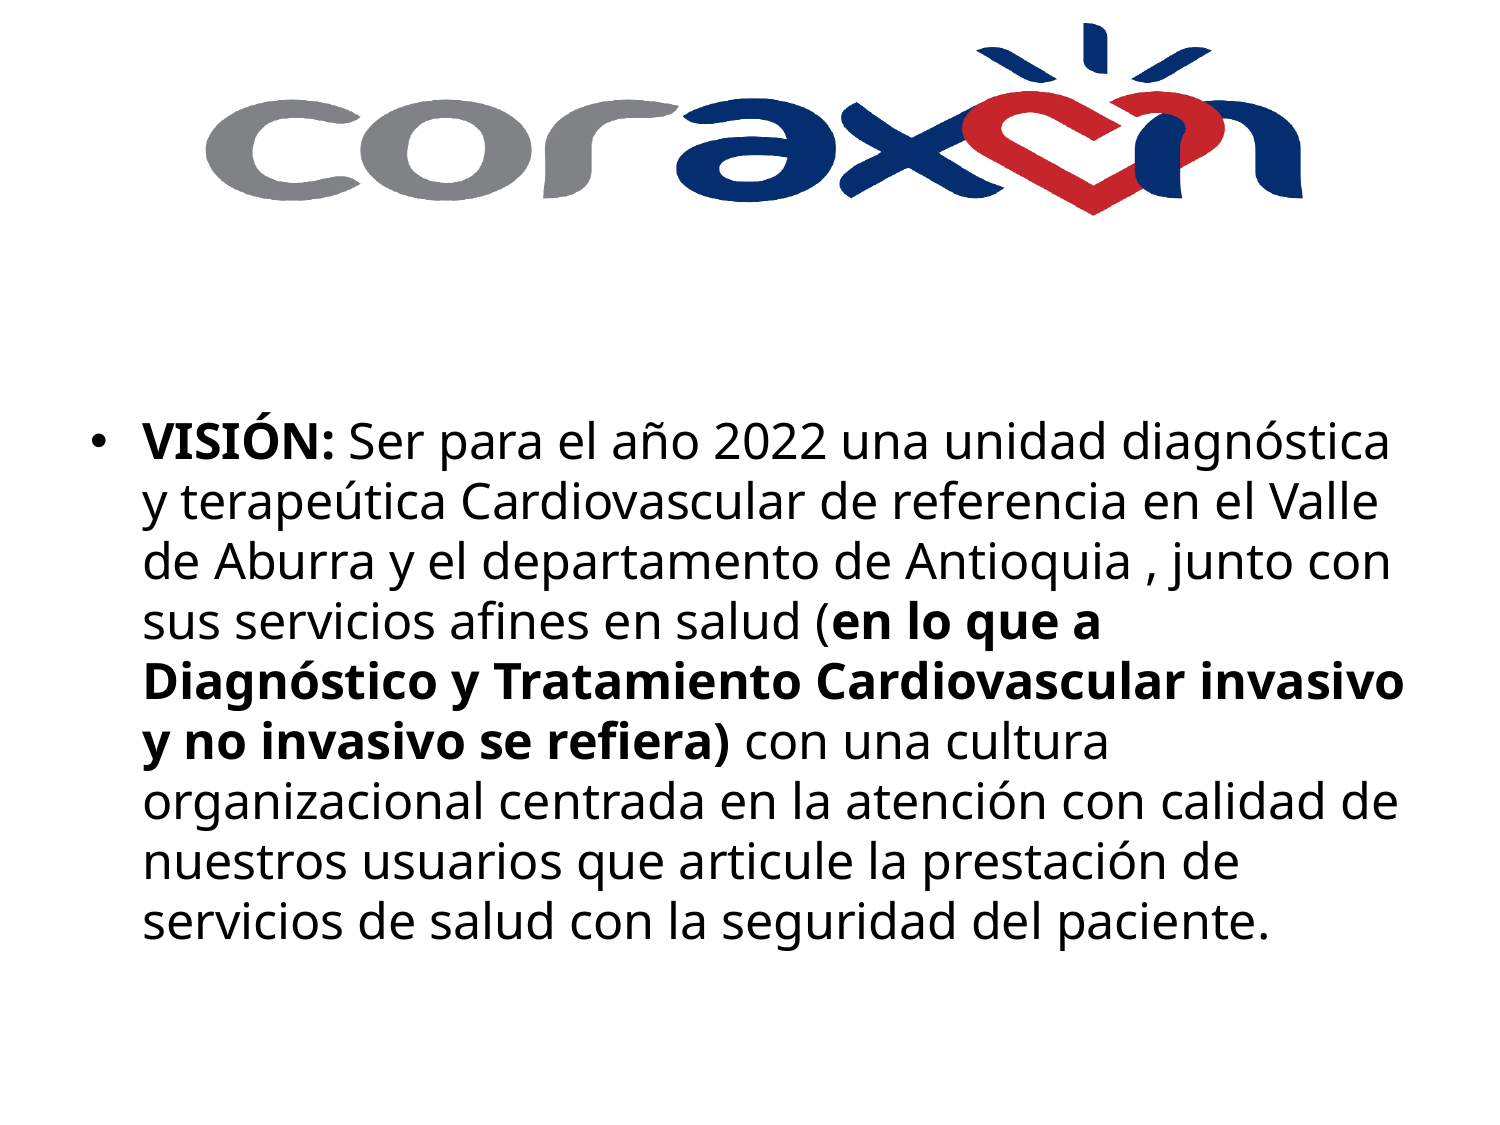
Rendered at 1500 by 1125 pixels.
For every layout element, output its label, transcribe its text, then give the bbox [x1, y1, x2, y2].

list VISIÓN: Ser para el año 2022 una unidad diagnóstica y terapeútica Cardiovascular de referencia en el Valle de Aburra y el departamento de Antioquia , junto con sus servicios afines en salud (en lo que a Diagnóstico y Tratamiento Cardiovascular invasivo y no invasivo se refiera) con una cultura organizacional centrada en la atención con calidad de nuestros usuarios que articule la prestación de servicios de salud con la seguridad del paciente. [75, 262, 1425, 1005]
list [194, 18, 1320, 221]
